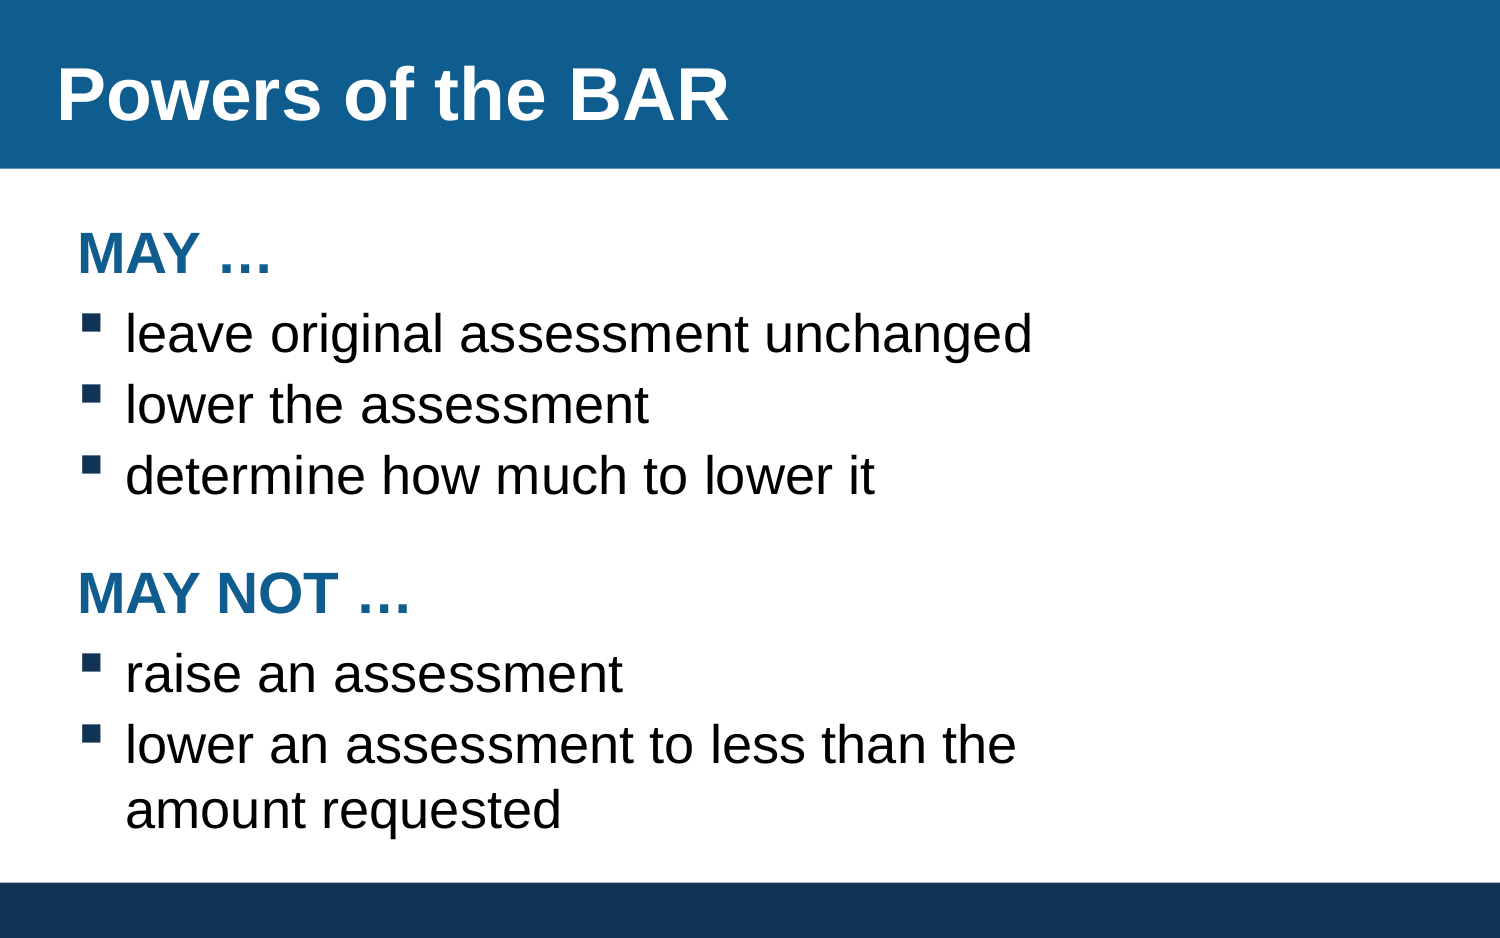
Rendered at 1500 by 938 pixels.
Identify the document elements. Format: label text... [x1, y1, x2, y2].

title Powers of the BAR [41, 52, 1263, 130]
list MAY … leave original assessment unchanged lower the assessment determine how much to lower it MAY NOT … raise an assessment lower an assessment to less than the amount requested [62, 207, 1463, 883]
